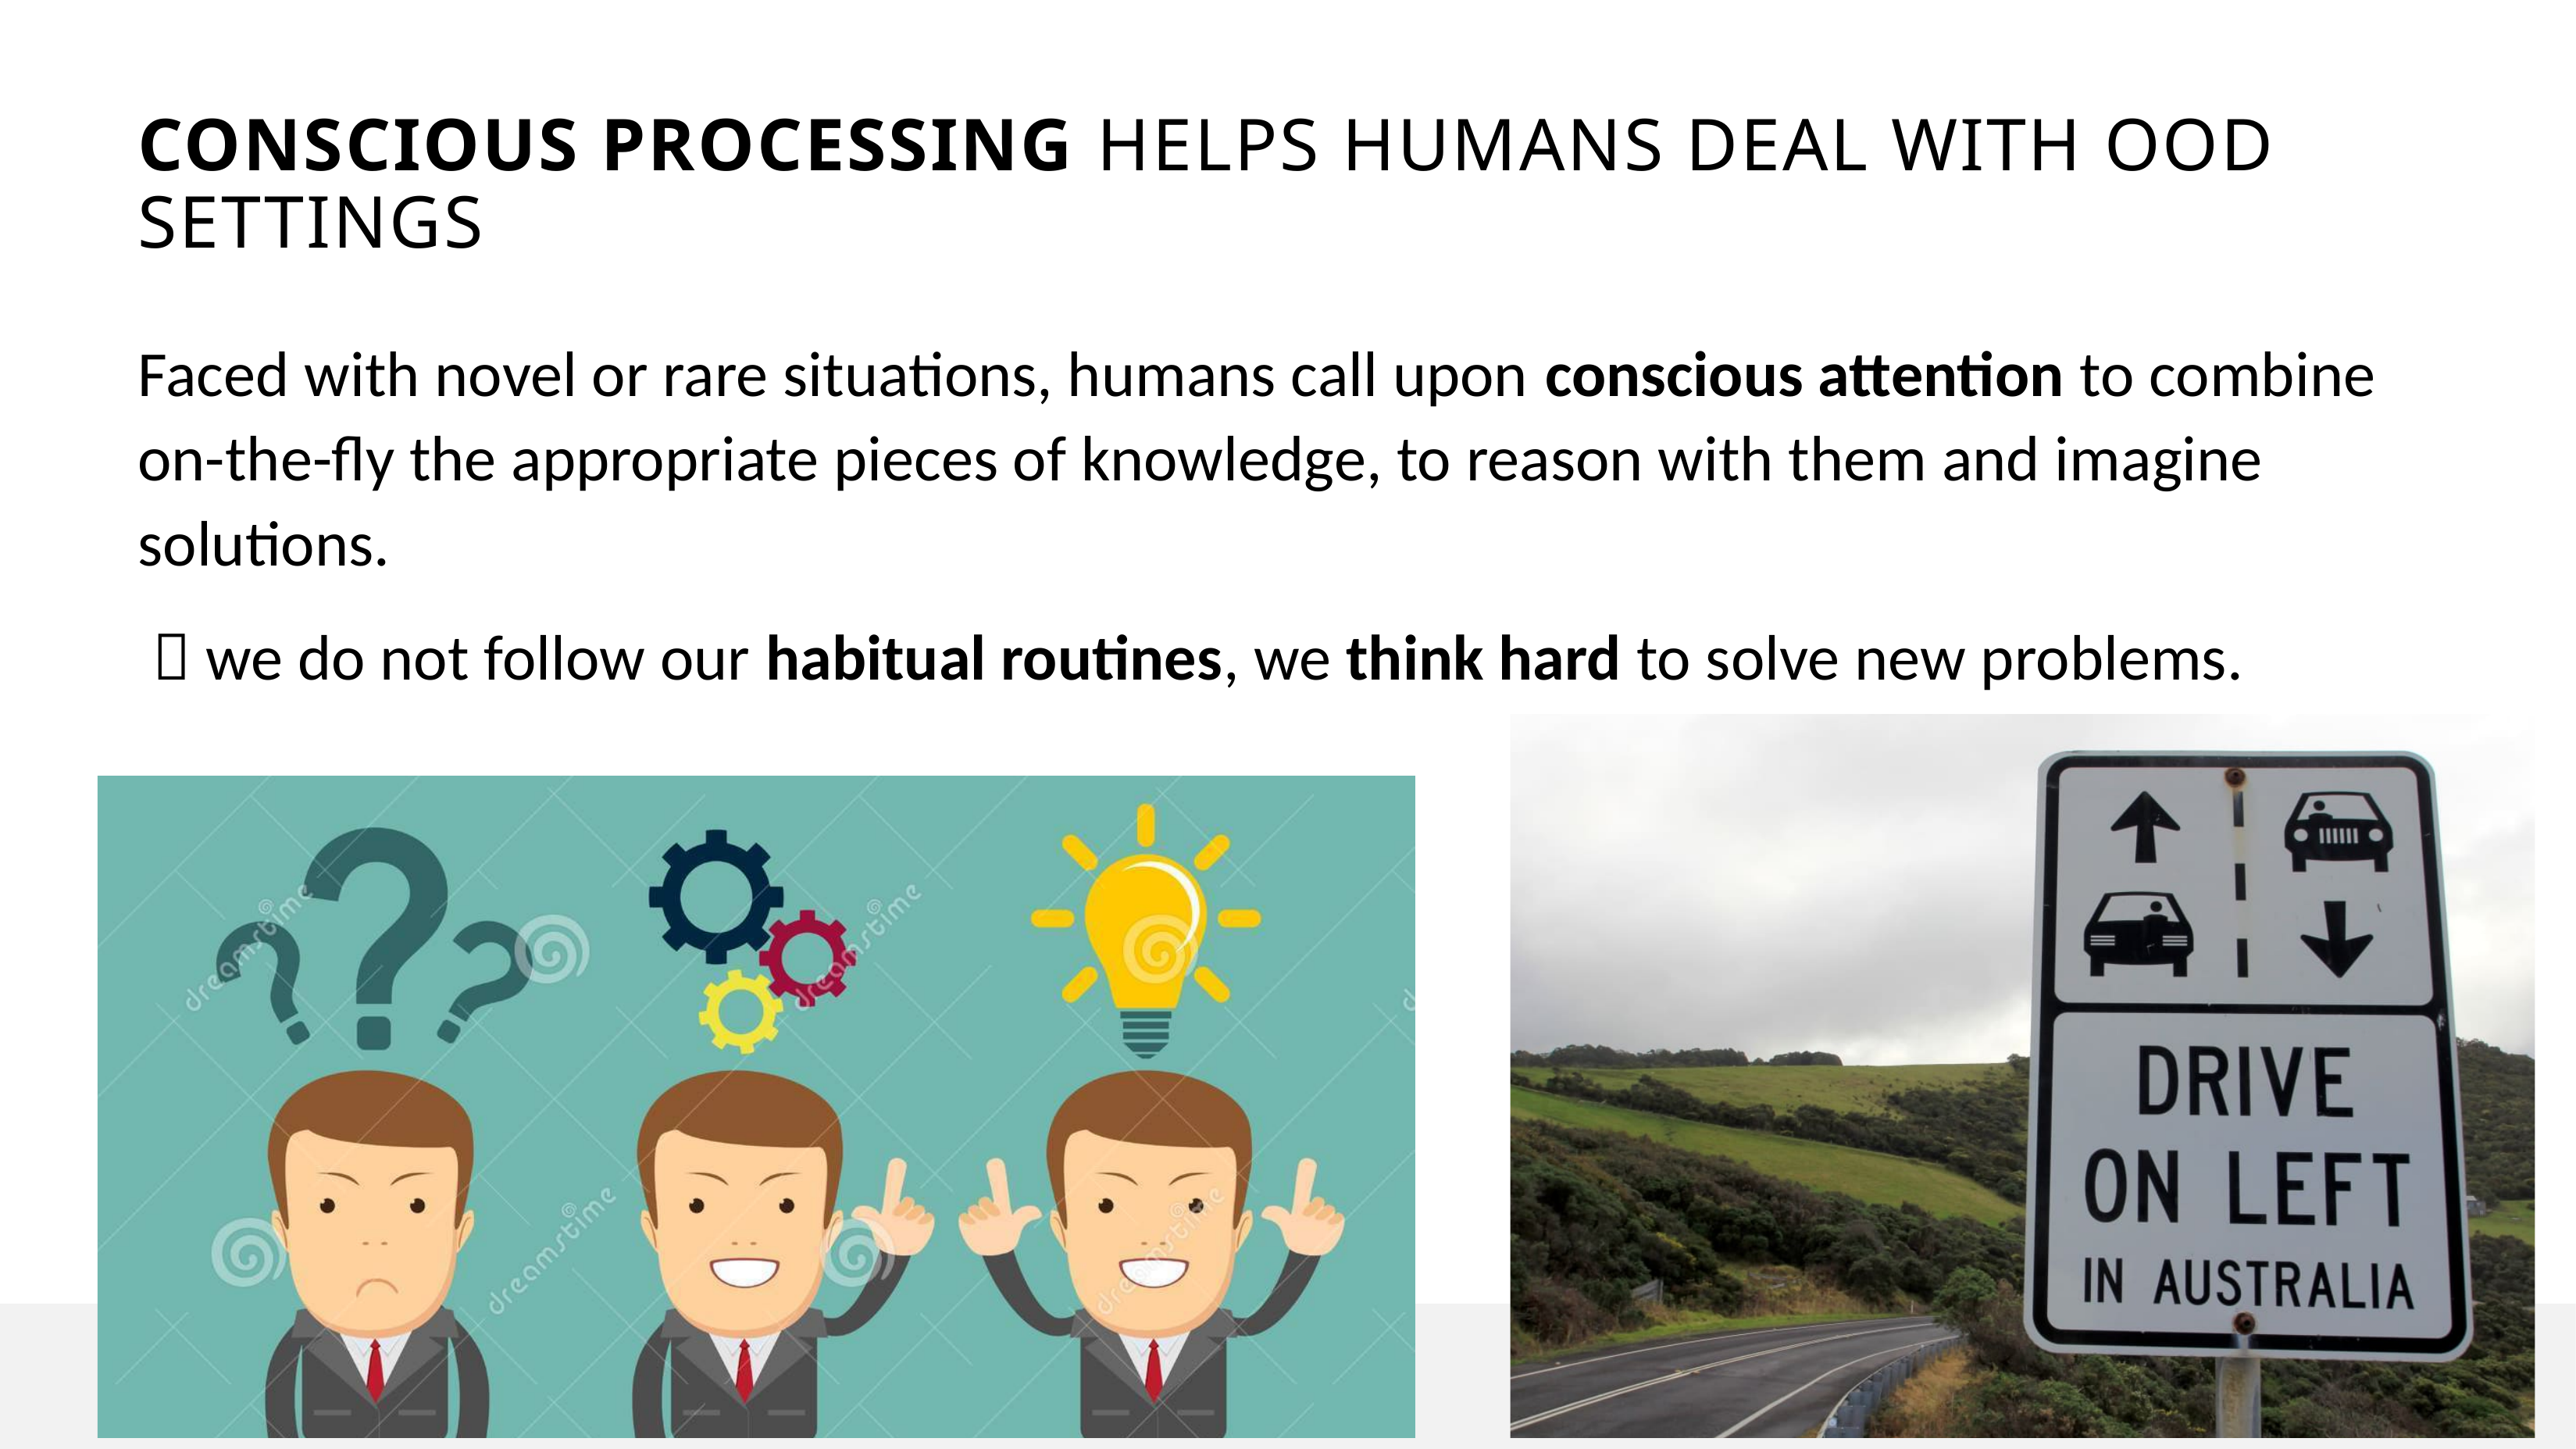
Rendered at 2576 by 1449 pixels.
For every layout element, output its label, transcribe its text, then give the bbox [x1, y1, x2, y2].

picture [97, 776, 1415, 1438]
list Faced with novel or rare situations, humans call upon conscious attention to combine on-the-fly the appropriate pieces of knowledge, to reason with them and imagine solutions.  we do not follow our habitual routines, we think hard to solve new problems. [137, 323, 2440, 1115]
title Conscious processing helps humans deal with OOD SETTINGs [137, 109, 2440, 189]
picture [1510, 714, 2535, 1438]
